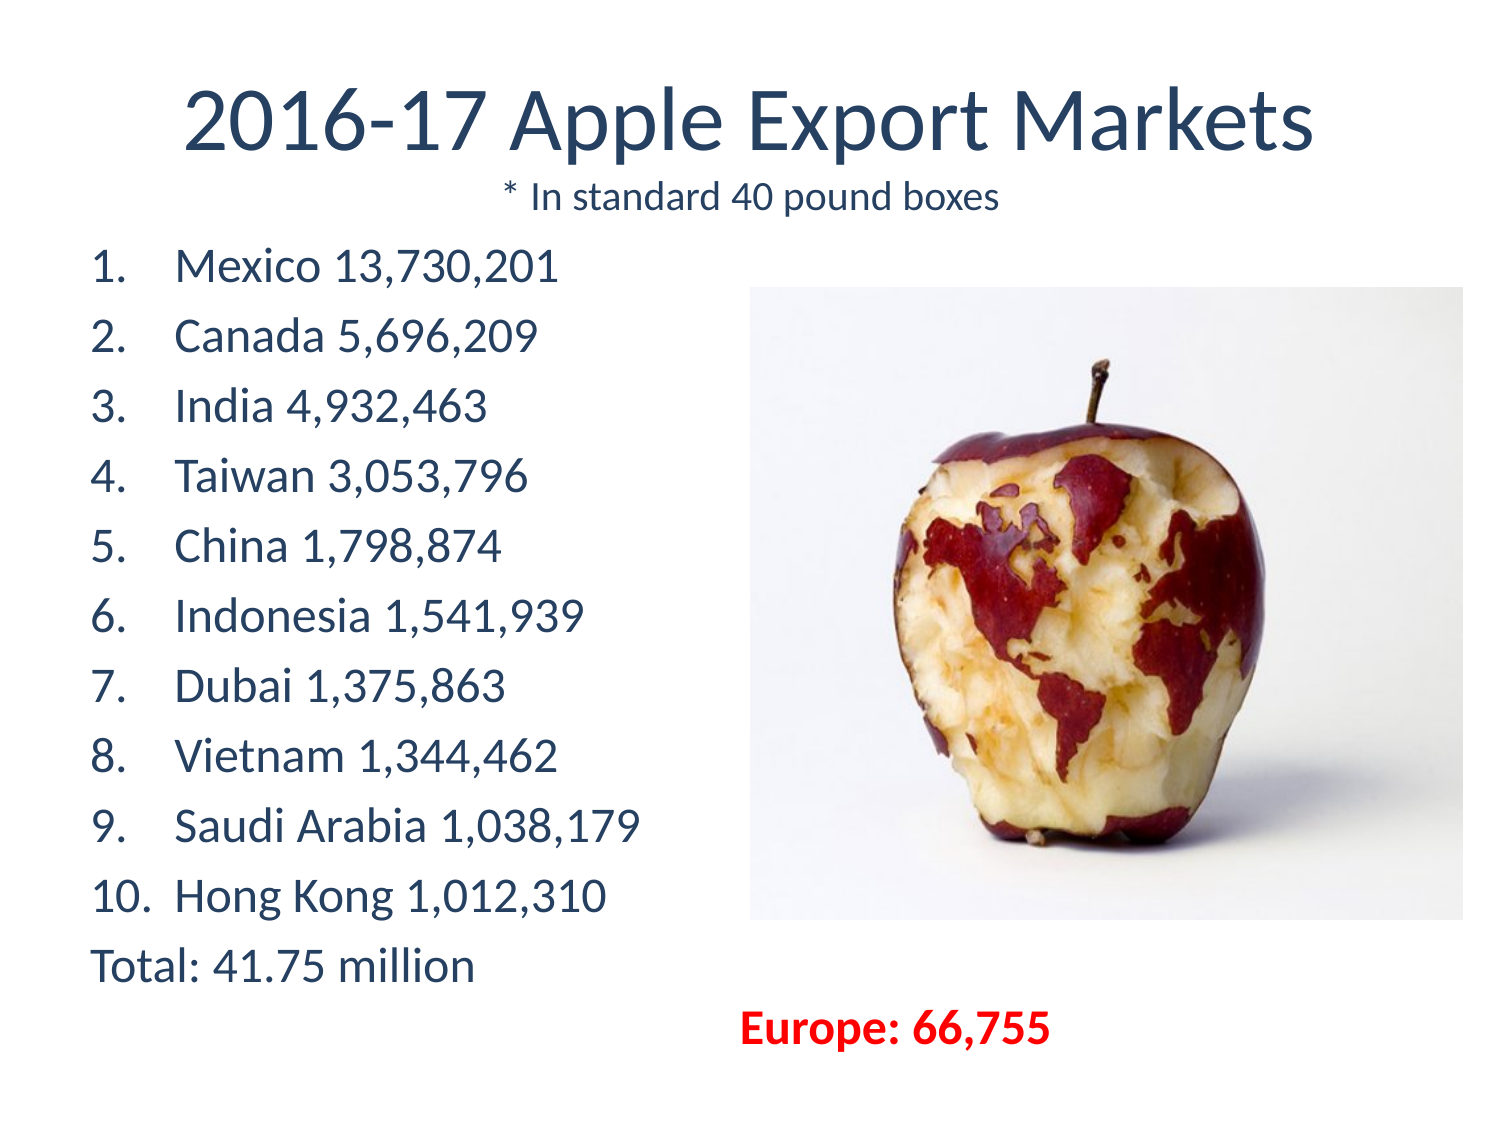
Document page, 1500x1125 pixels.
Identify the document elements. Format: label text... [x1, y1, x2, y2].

text_box Europe: 66,755 [725, 987, 1425, 1063]
picture [749, 287, 1463, 920]
title 2016-17 Apple Export Markets * In standard 40 pound boxes [75, 45, 1425, 233]
list Mexico 13,730,201 Canada 5,696,209 India 4,932,463 Taiwan 3,053,796 China 1,798,874 Indonesia 1,541,939 Dubai 1,375,863 Vietnam 1,344,462 Saudi Arabia 1,038,179 Hong Kong 1,012,310 Total: 41.75 million [75, 224, 738, 1038]
